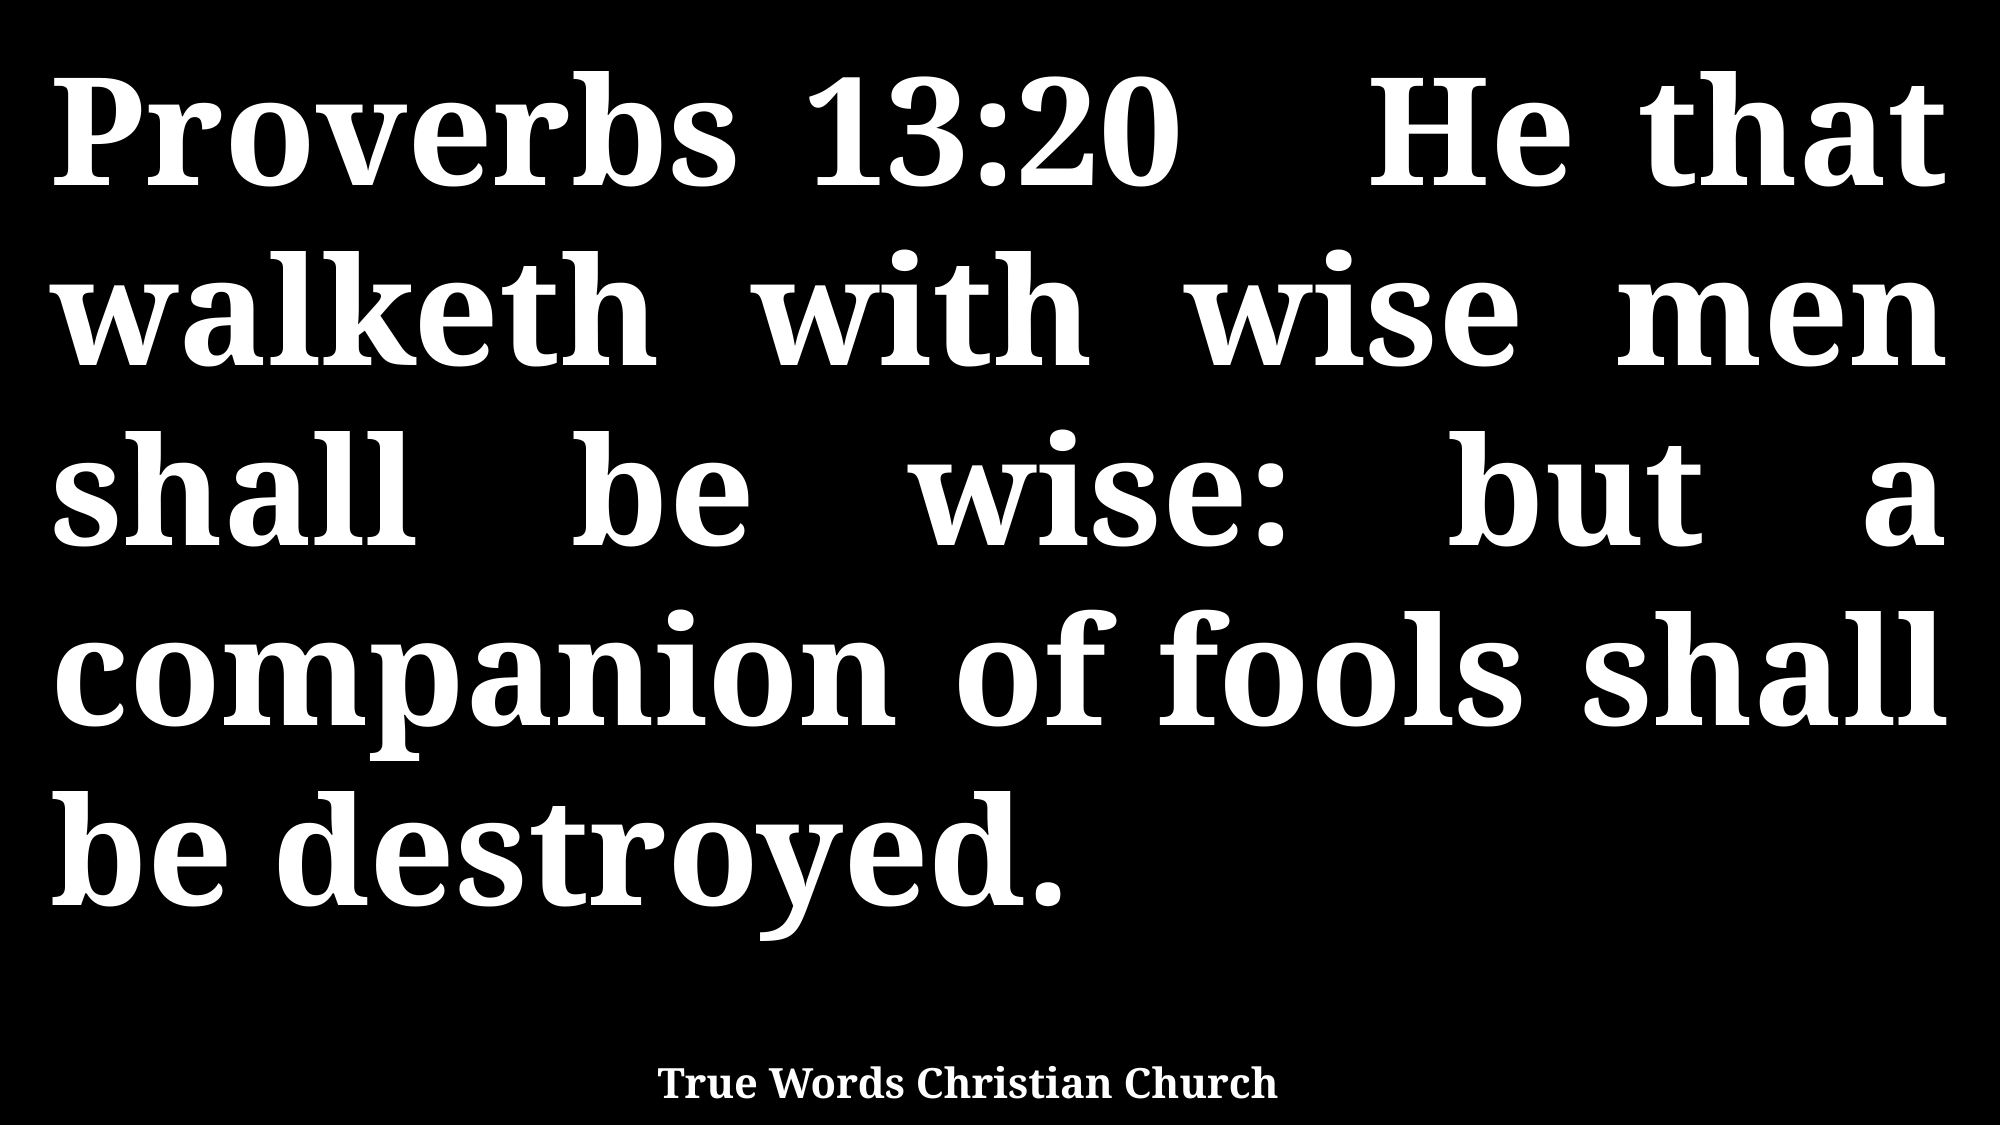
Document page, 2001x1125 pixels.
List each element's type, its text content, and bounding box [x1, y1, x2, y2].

text_box Proverbs 13:20 He that walketh with wise men shall be wise: but a companion of fools shall be destroyed. [35, 28, 1965, 943]
text_box True Words Christian Church [642, 1049, 1294, 1114]
